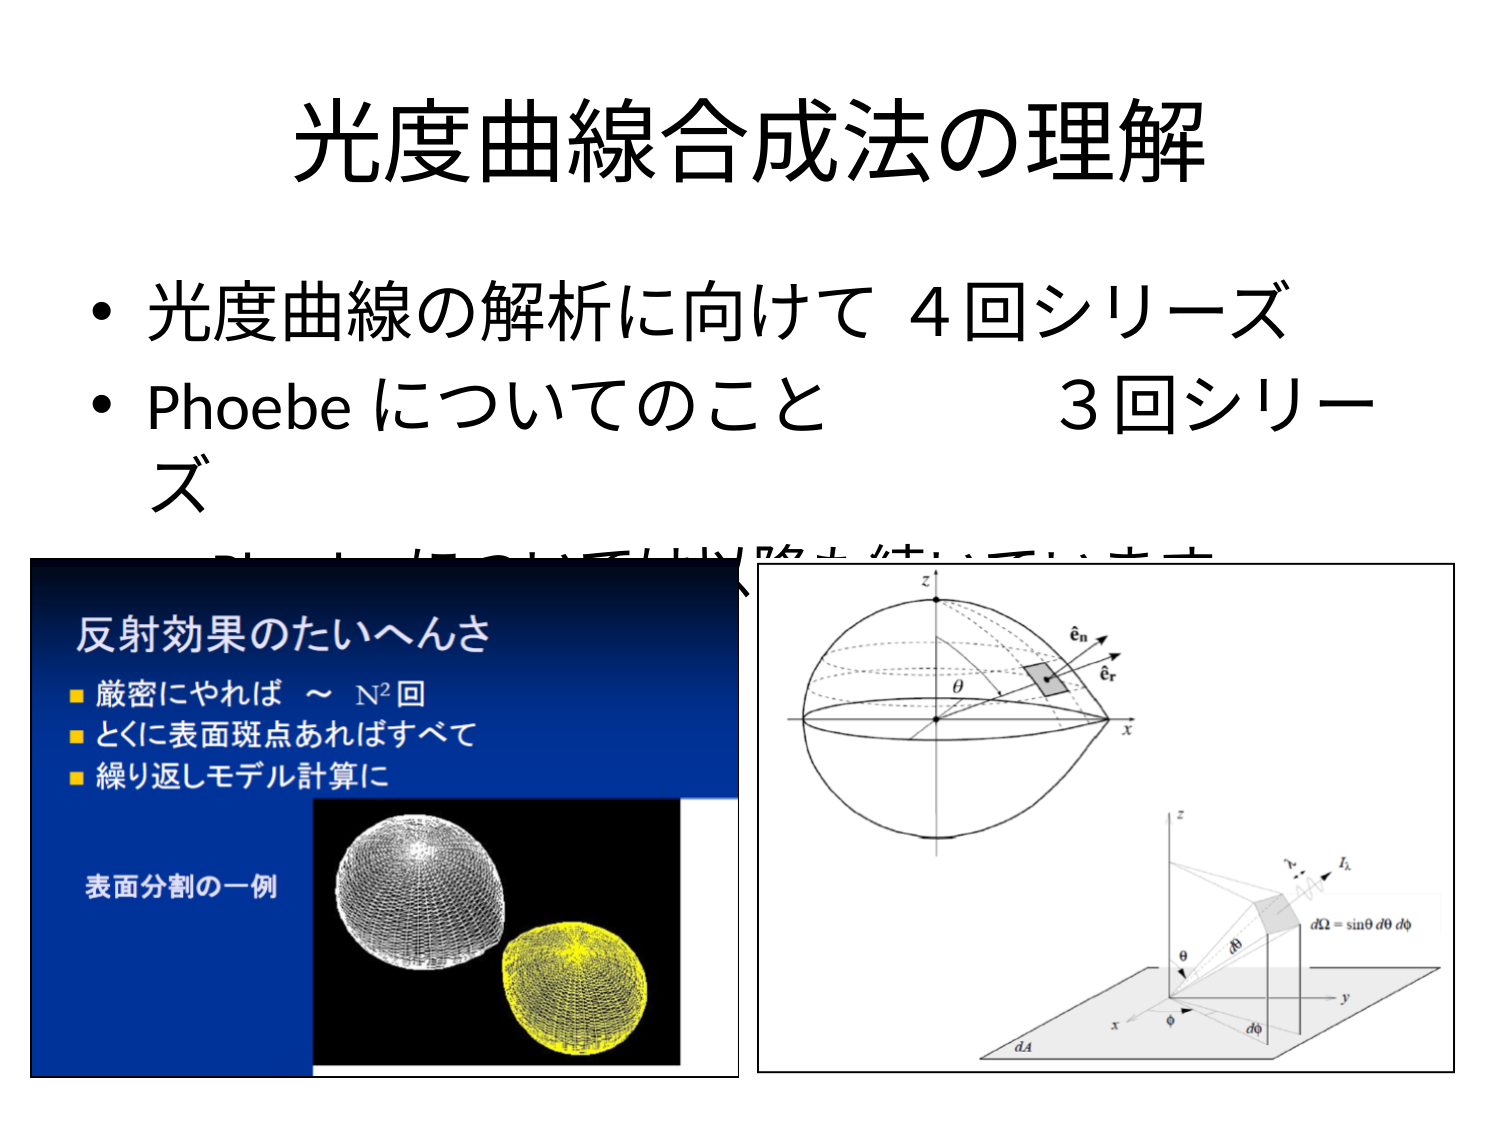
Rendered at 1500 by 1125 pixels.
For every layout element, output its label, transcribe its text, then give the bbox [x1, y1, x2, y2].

title 光度曲線合成法の理解 [75, 45, 1425, 233]
picture [29, 557, 739, 1078]
picture [753, 557, 1458, 1078]
list 光度曲線の解析に向けて ４回シリーズ Phoebeについてのこと ３回シリーズ Phoebeについては以降も続いています [75, 262, 1425, 1005]
